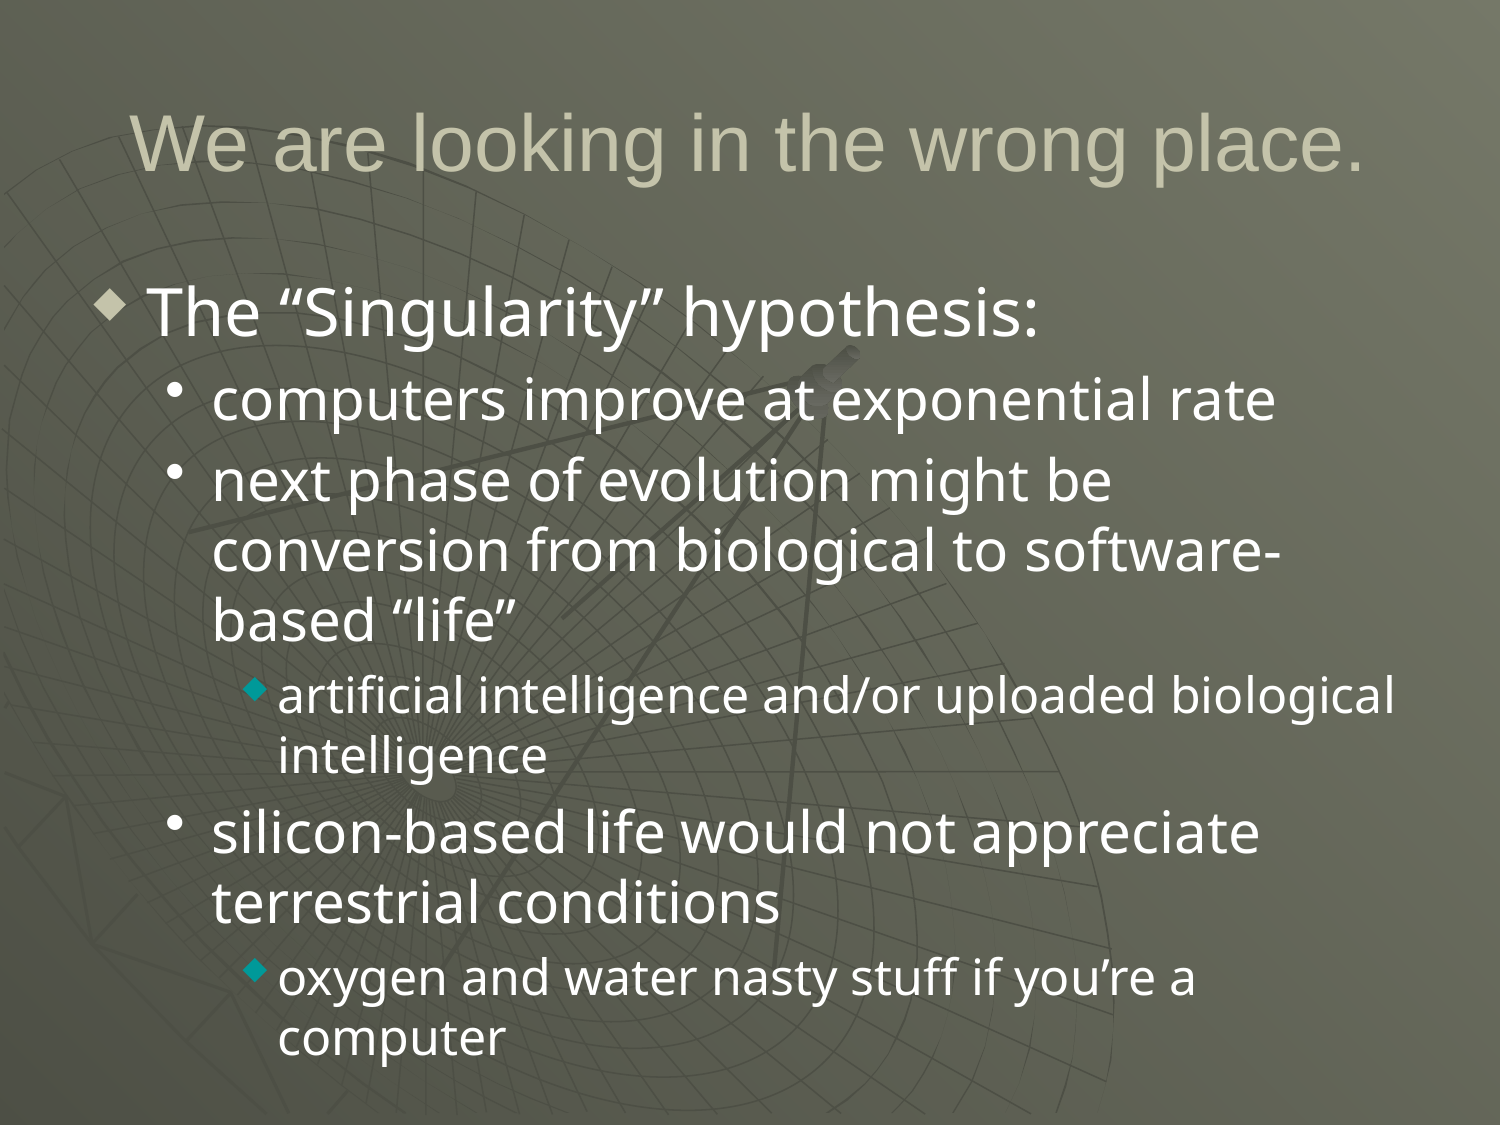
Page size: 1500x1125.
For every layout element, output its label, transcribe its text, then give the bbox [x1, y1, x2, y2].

list The “Singularity” hypothesis: computers improve at exponential rate next phase of evolution might be conversion from biological to software-based “life” artificial intelligence and/or uploaded biological intelligence silicon-based life would not appreciate terrestrial conditions oxygen and water nasty stuff if you’re a computer [74, 262, 1426, 1006]
title We are looking in the wrong place. [74, 45, 1426, 233]
